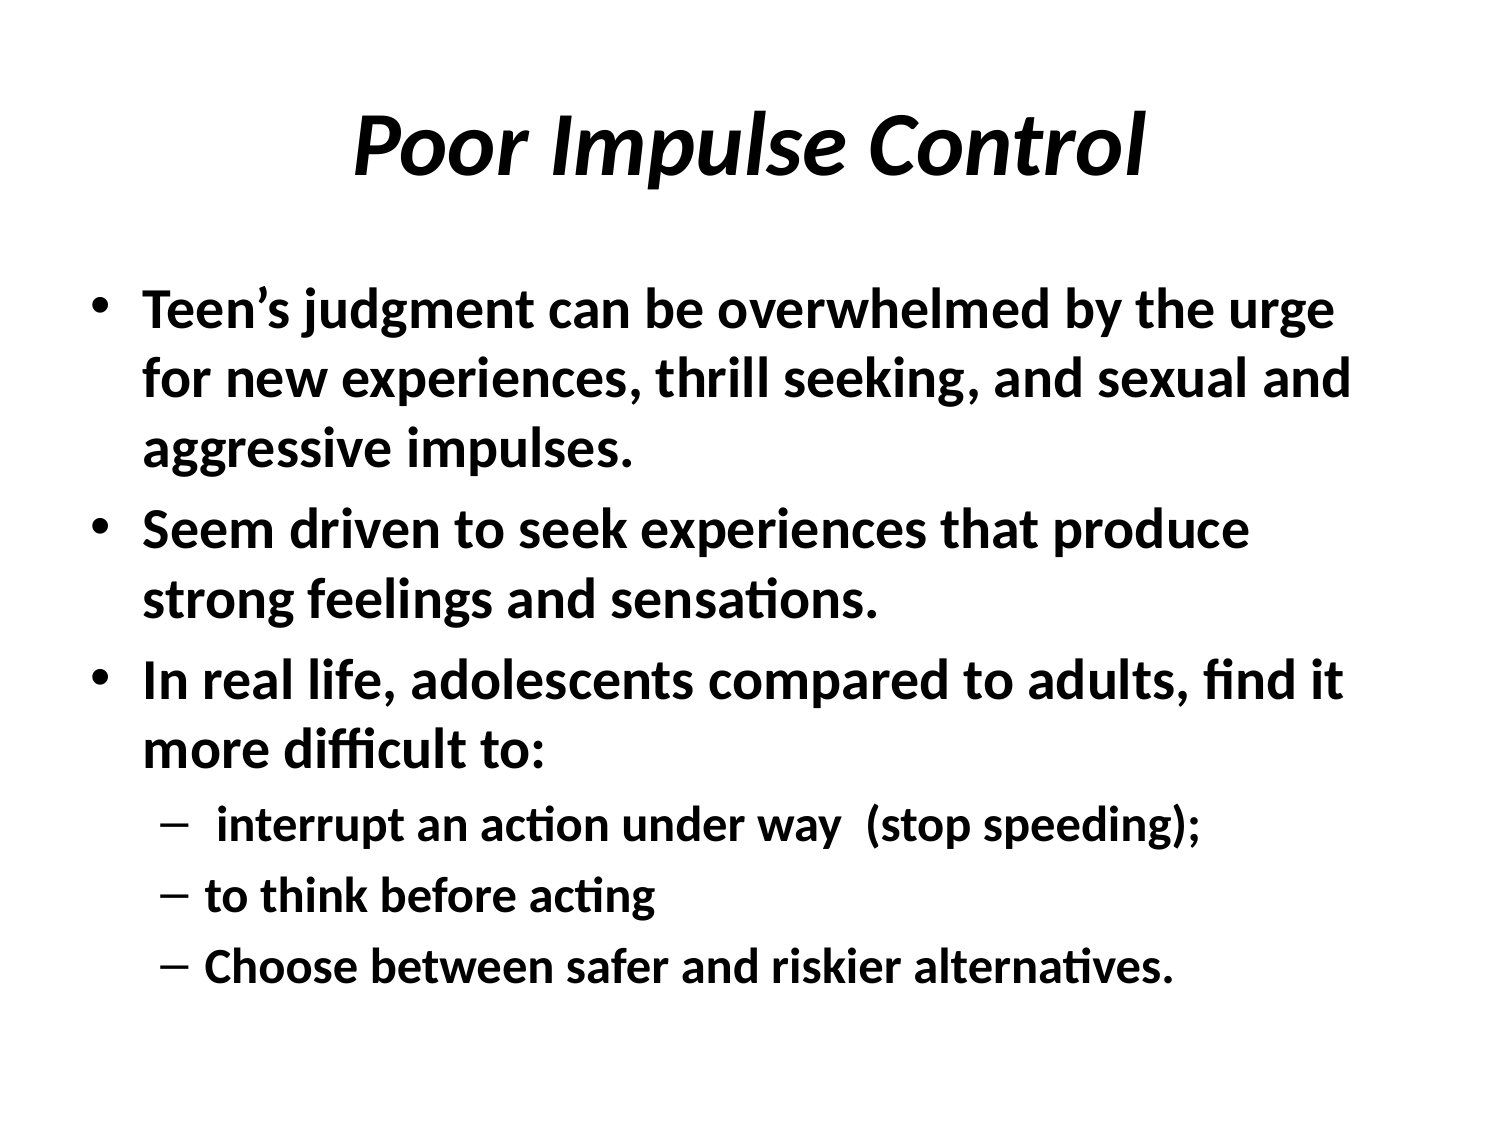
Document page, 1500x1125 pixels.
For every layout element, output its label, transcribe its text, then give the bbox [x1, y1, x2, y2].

title Poor Impulse Control [75, 45, 1425, 233]
list Teen’s judgment can be overwhelmed by the urge for new experiences, thrill seeking, and sexual and aggressive impulses. Seem driven to seek experiences that produce strong feelings and sensations. In real life, adolescents compared to adults, find it more difficult to: interrupt an action under way (stop speeding); to think before acting Choose between safer and riskier alternatives. [75, 262, 1425, 1005]
